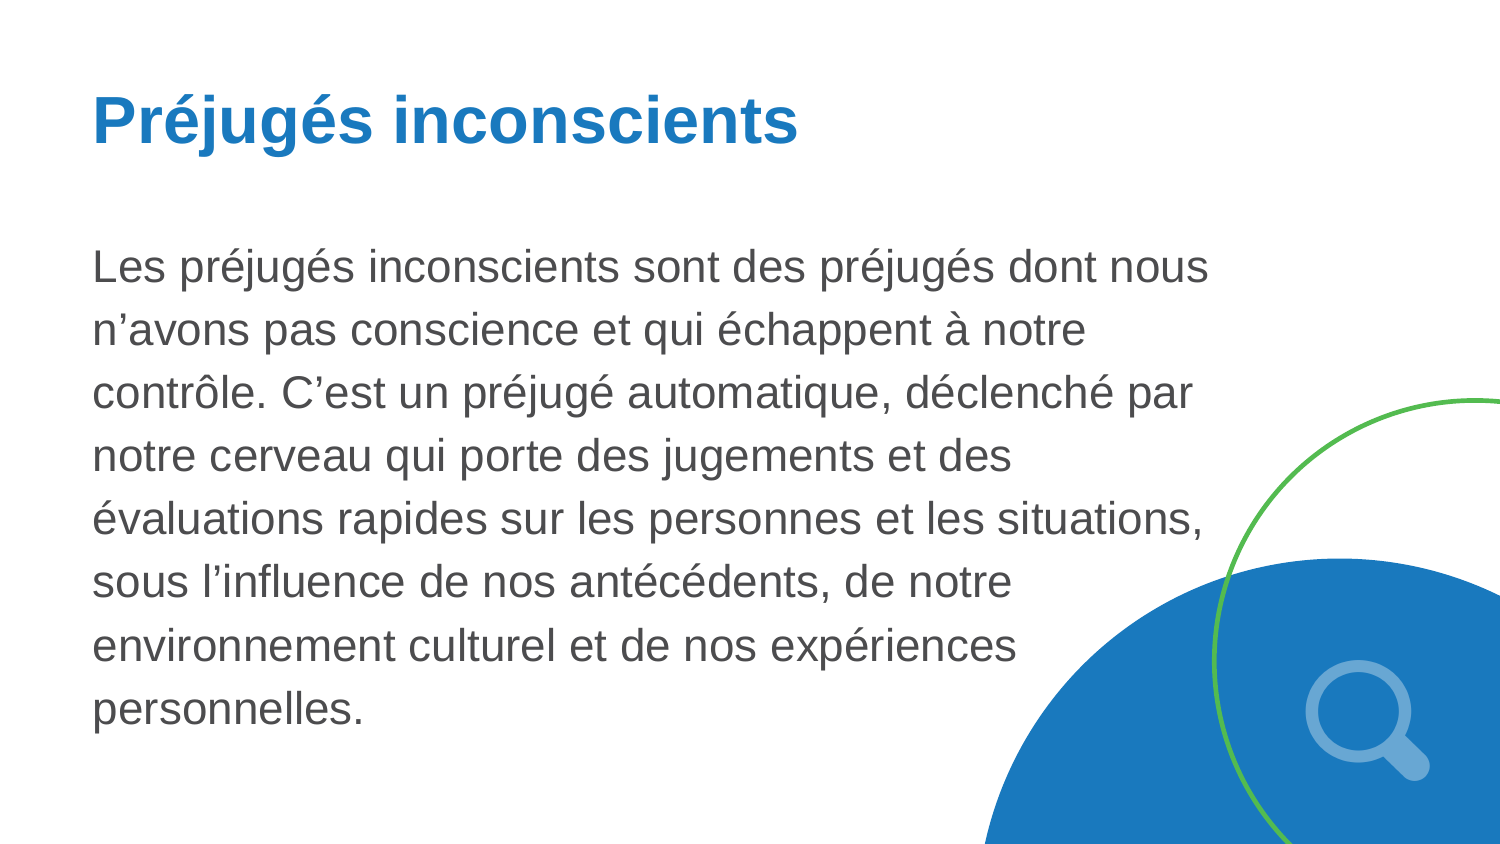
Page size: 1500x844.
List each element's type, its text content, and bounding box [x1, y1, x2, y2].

picture [1301, 654, 1436, 789]
title Préjugés inconscients [78, 40, 1372, 204]
subtitle Les préjugés inconscients sont des préjugés dont nous n’avons pas conscience et qui échappent à notre contrôle. C’est un préjugé automatique, déclenché par notre cerveau qui porte des jugements et des évaluations rapides sur les personnes et les situations, sous l’influence de nos antécédents, de notre environnement culturel et de nos expériences personnelles. [78, 220, 1257, 789]
